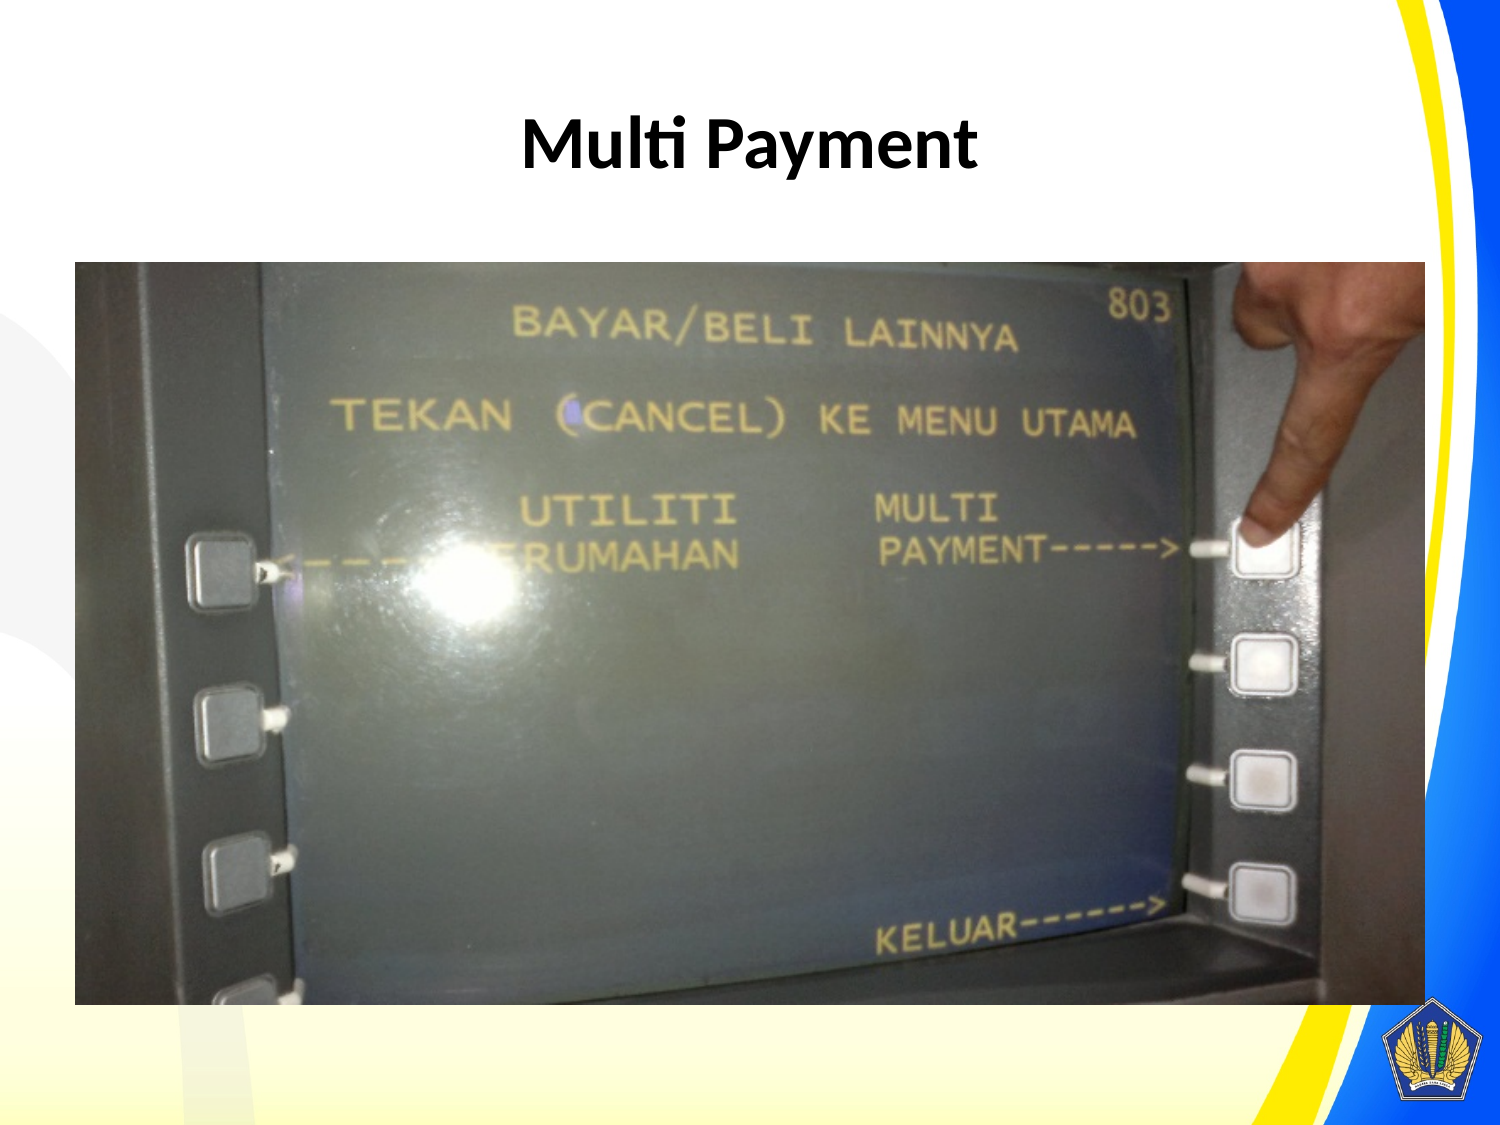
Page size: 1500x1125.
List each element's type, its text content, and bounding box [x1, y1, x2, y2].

picture [0, 0, 1500, 1125]
title Multi Payment [74, 44, 1426, 233]
